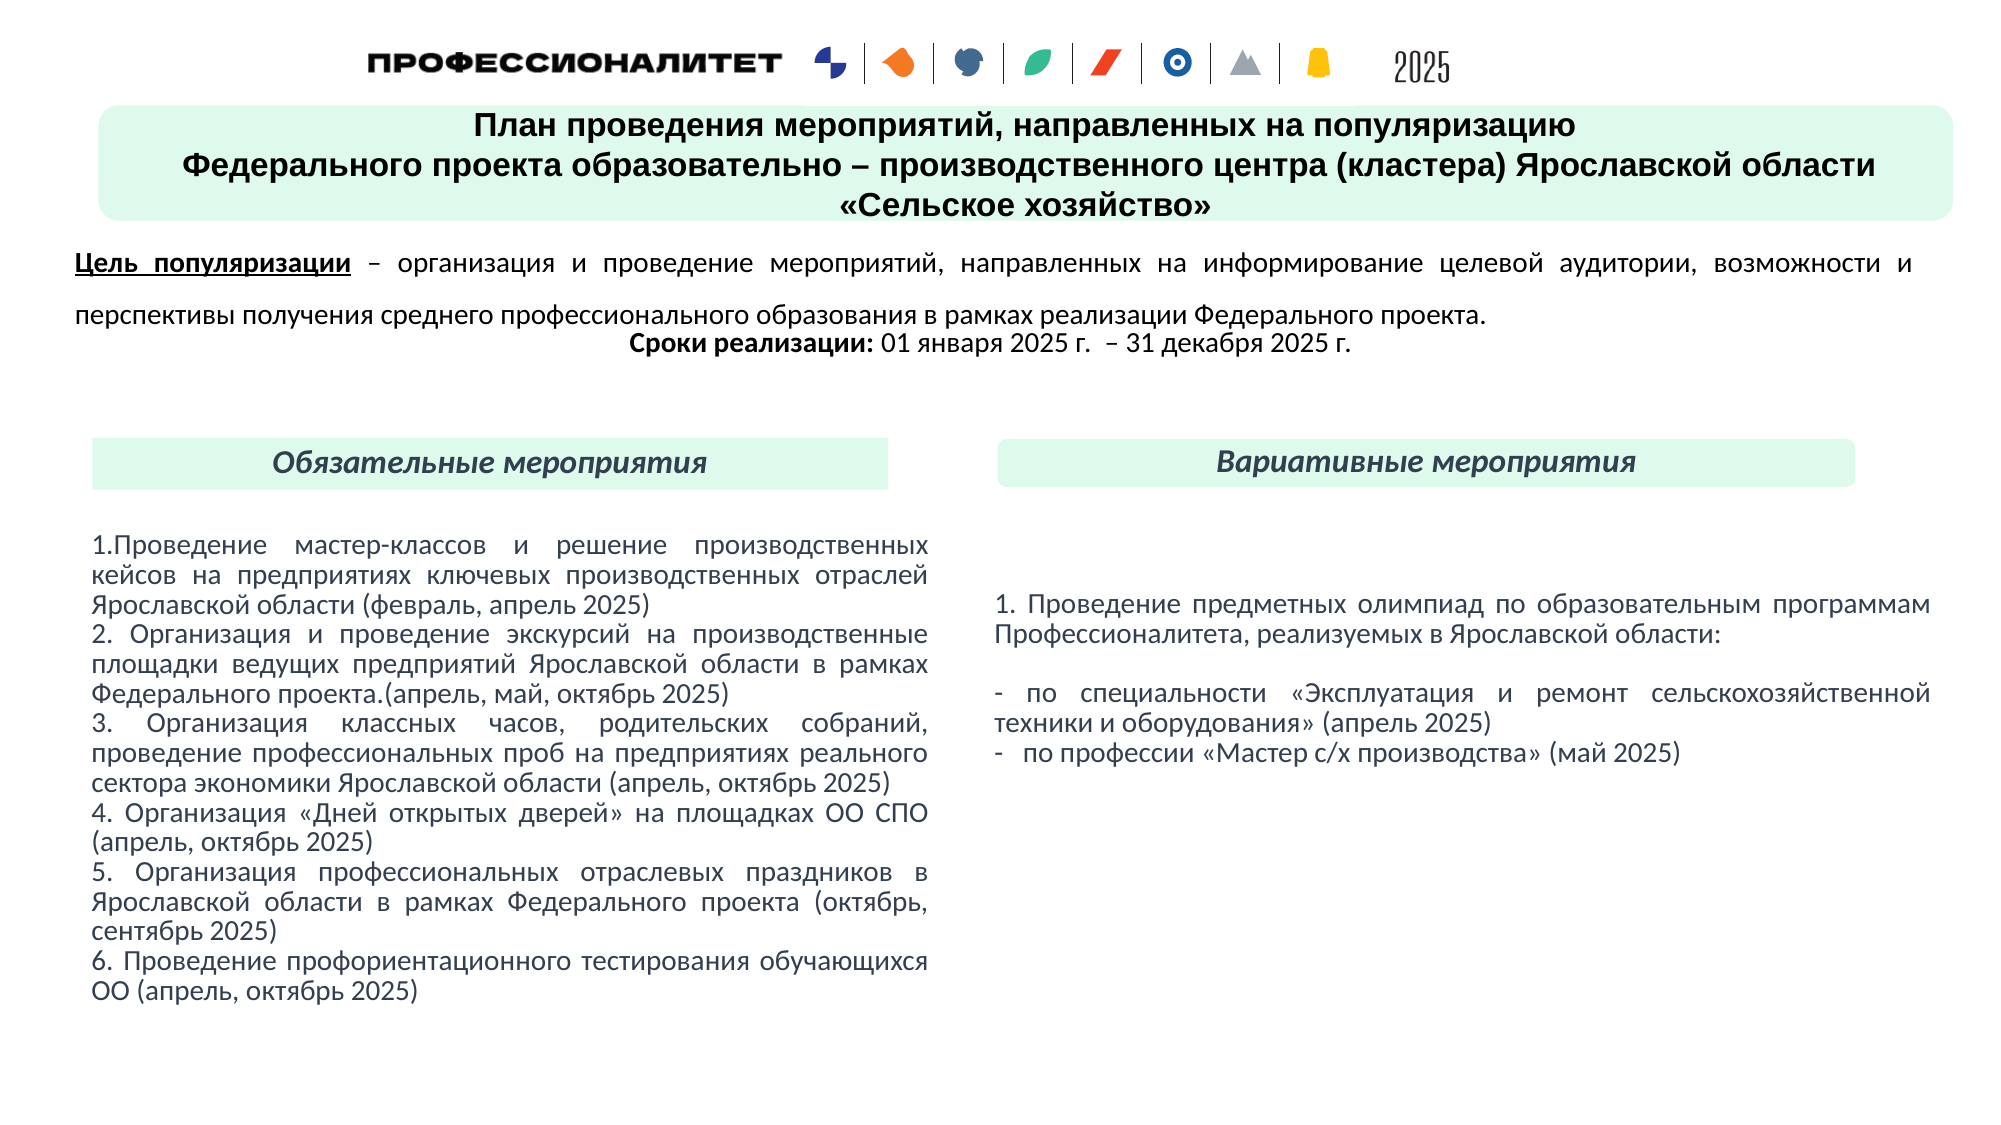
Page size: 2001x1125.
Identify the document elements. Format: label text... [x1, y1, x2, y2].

text_box План проведения мероприятий, направленных на популяризацию Федерального проекта образовательно – производственного центра (кластера) Ярославской области «Сельское хозяйство» [105, 105, 1946, 111]
text_box [108, 418, 1011, 536]
text_box 1.Проведение мастер-классов и решение производственных кейсов на предприятиях ключевых производственных отраслей Ярославской области (февраль, апрель 2025) 2. Организация и проведение экскурсий на производственные площадки ведущих предприятий Ярославской области в рамках Федерального проекта.(апрель, май, октябрь 2025) 3. Организация классных часов, родительских собраний, проведение профессиональных проб на предприятиях реального сектора экономики Ярославской области (апрель, октябрь 2025) 4. Организация «Дней открытых дверей» на площадках ОО СПО (апрель, октябрь 2025) 5. Организация профессиональных отраслевых праздников в Ярославской области в рамках Федерального проекта (октябрь, сентябрь 2025) 6. Проведение профориентационного тестирования обучающихся ОО (апрель, октябрь 2025) [71, 521, 949, 1017]
text_box План проведения мероприятий, направленных на популяризацию Федерального проекта образовательно – производственного центра (кластера) Ярославской области «Сельское хозяйство» [98, 113, 1953, 221]
picture [361, 26, 1491, 106]
text_box Обязательные мероприятия [92, 437, 888, 490]
text_box 1. Проведение предметных олимпиад по образовательным программам Профессионалитета, реализуемых в Ярославской области: - по специальности «Эксплуатация и ремонт сельскохозяйственной техники и оборудования» (апрель 2025) - по профессии «Мастер с/х производства» (май 2025) [974, 579, 1952, 778]
text_box [59, 111, 1948, 138]
text_box Вариативные мероприятия [1011, 439, 1855, 487]
text_box Цель популяризации – организация и проведение мероприятий, направленных на информирование целевой аудитории, возможности и перспективы получения среднего профессионального образования в рамках реализации Федерального проекта. Сроки реализации: 01 января 2025 г. – 31 декабря 2025 г. [60, 218, 1929, 389]
